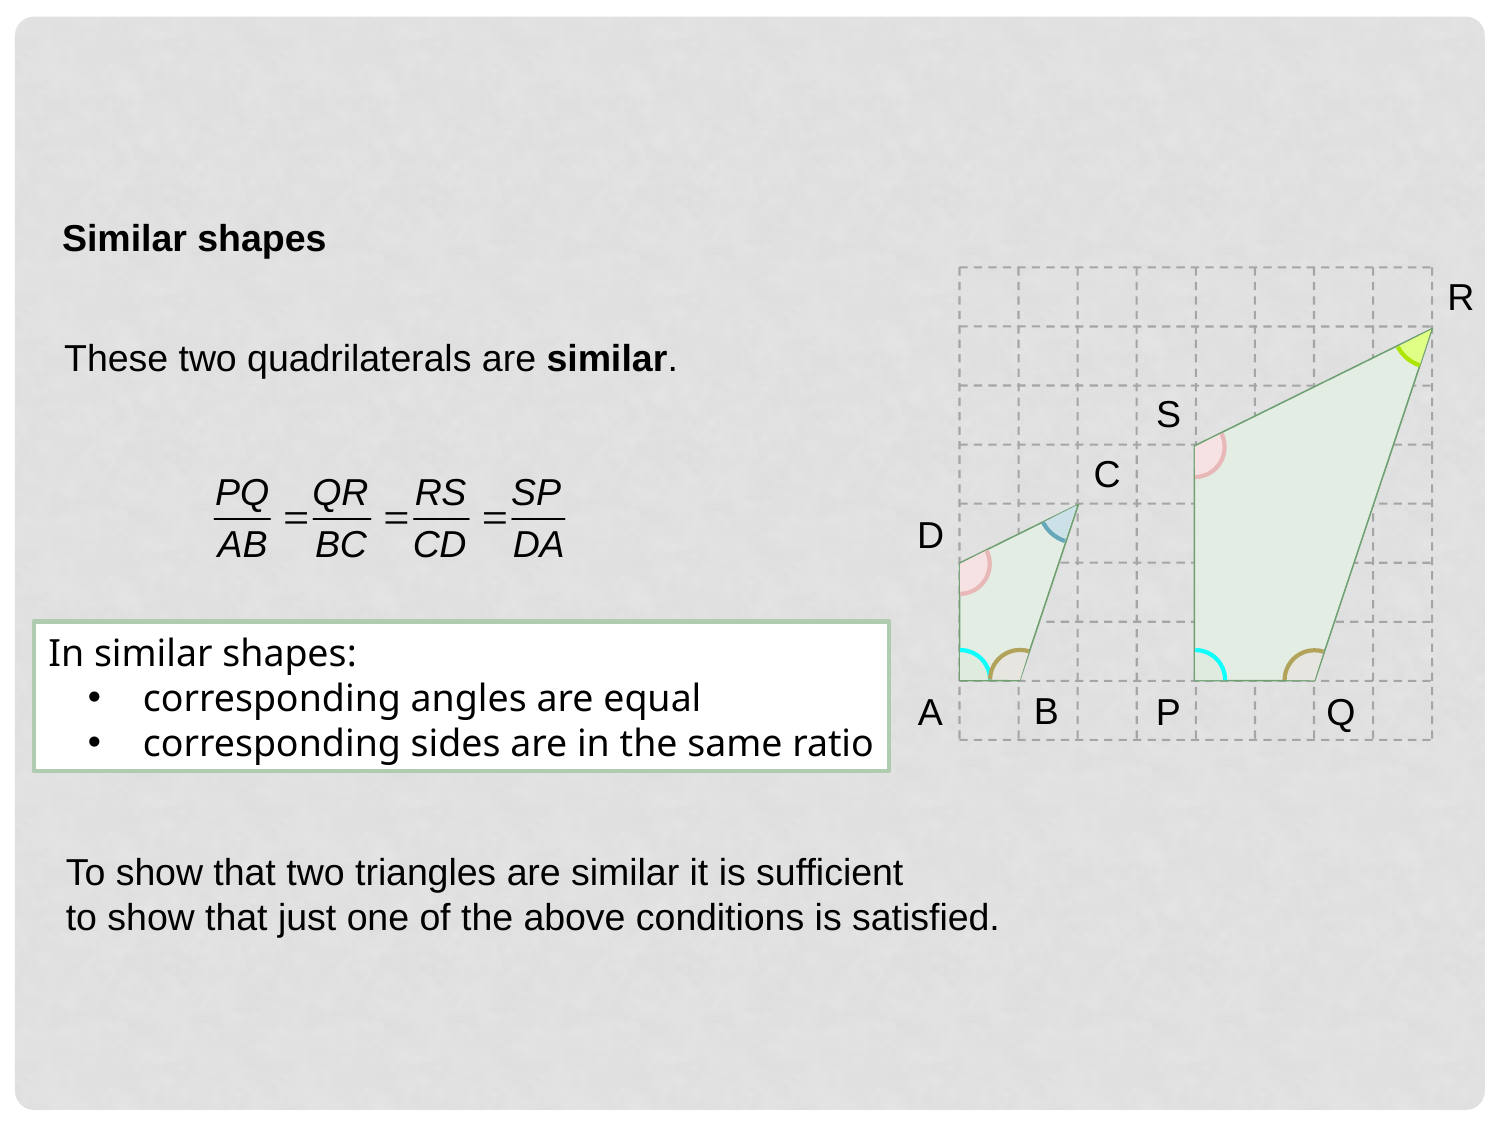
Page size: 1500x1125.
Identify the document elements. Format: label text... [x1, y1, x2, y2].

text_box To show that two triangles are similar it is sufficient to show that just one of the above conditions is satisfied. [51, 840, 1016, 946]
text_box In similar shapes: corresponding angles are equal corresponding sides are in the same ratio [32, 619, 891, 773]
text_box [209, 466, 570, 564]
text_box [901, 265, 1491, 742]
text_box Similar shapes [47, 206, 342, 267]
text_box These two quadrilaterals are similar. [49, 326, 693, 387]
